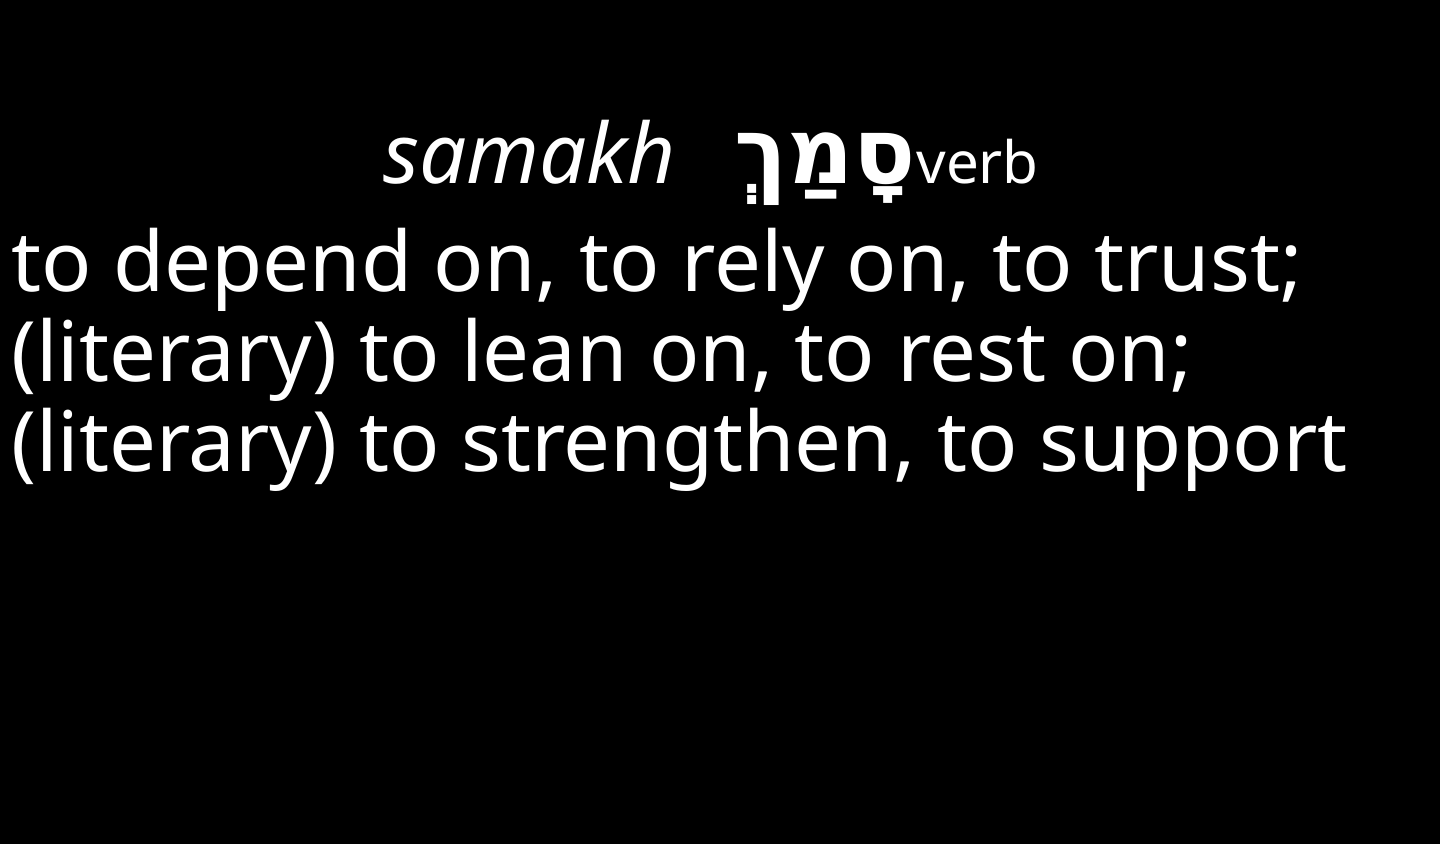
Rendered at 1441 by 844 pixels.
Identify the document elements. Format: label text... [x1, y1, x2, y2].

list verbסָמַךְ samakh to depend on, to rely on, to trust; (literary) to lean on, to rest on; (literary) to strengthen, to support [0, 0, 1441, 844]
